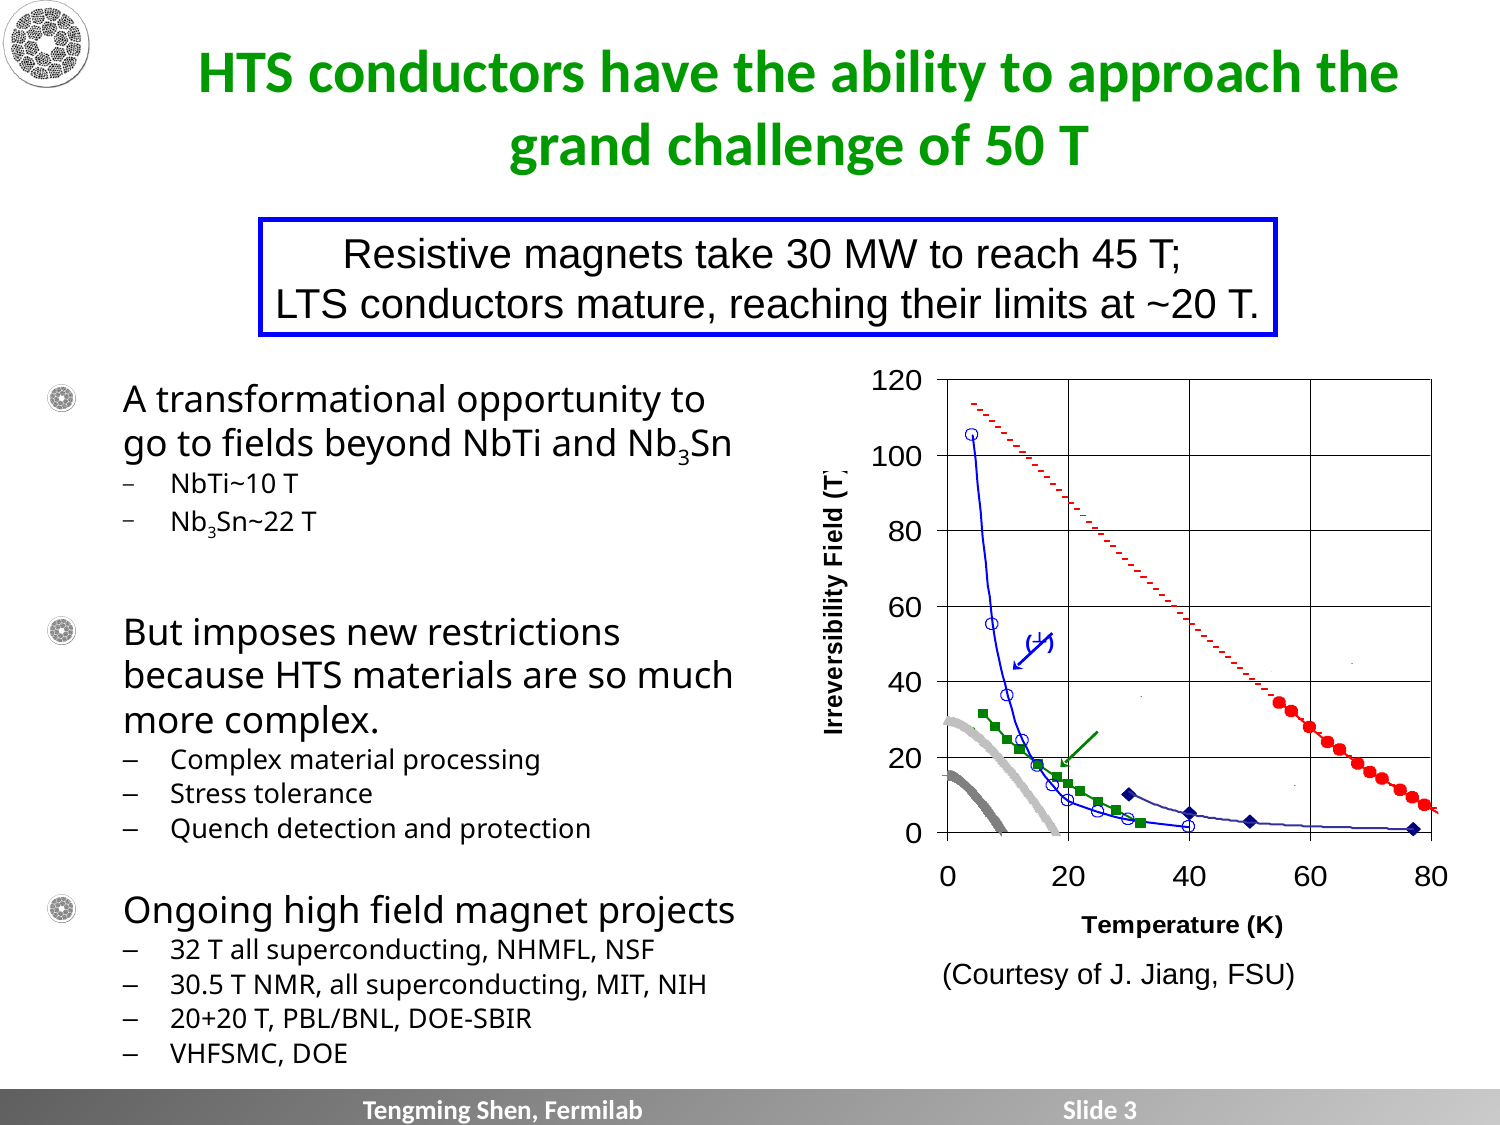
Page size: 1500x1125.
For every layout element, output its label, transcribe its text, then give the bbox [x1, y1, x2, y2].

picture [47, 616, 76, 645]
picture [2, 0, 90, 88]
text_box Resistive magnets take 30 MW to reach 45 T; LTS conductors mature, reaching their limits at ~20 T. [260, 255, 1276, 335]
picture [47, 894, 76, 923]
picture [47, 384, 76, 412]
text_box HTS conductors have the ability to approach the grand challenge of 50 T [162, 24, 1438, 255]
list A transformational opportunity to go to fields beyond NbTi and Nb3Sn NbTi~10 T Nb3Sn~22 T But imposes new restrictions because HTS materials are so much more complex. Complex material processing Stress tolerance Quench detection and protection Ongoing high field magnet projects 32 T all superconducting, NHMFL, NSF 30.5 T NMR, all superconducting, MIT, NIH 20+20 T, PBL/BNL, DOE-SBIR VHFSMC, DOE [32, 372, 770, 1088]
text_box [774, 349, 1500, 999]
